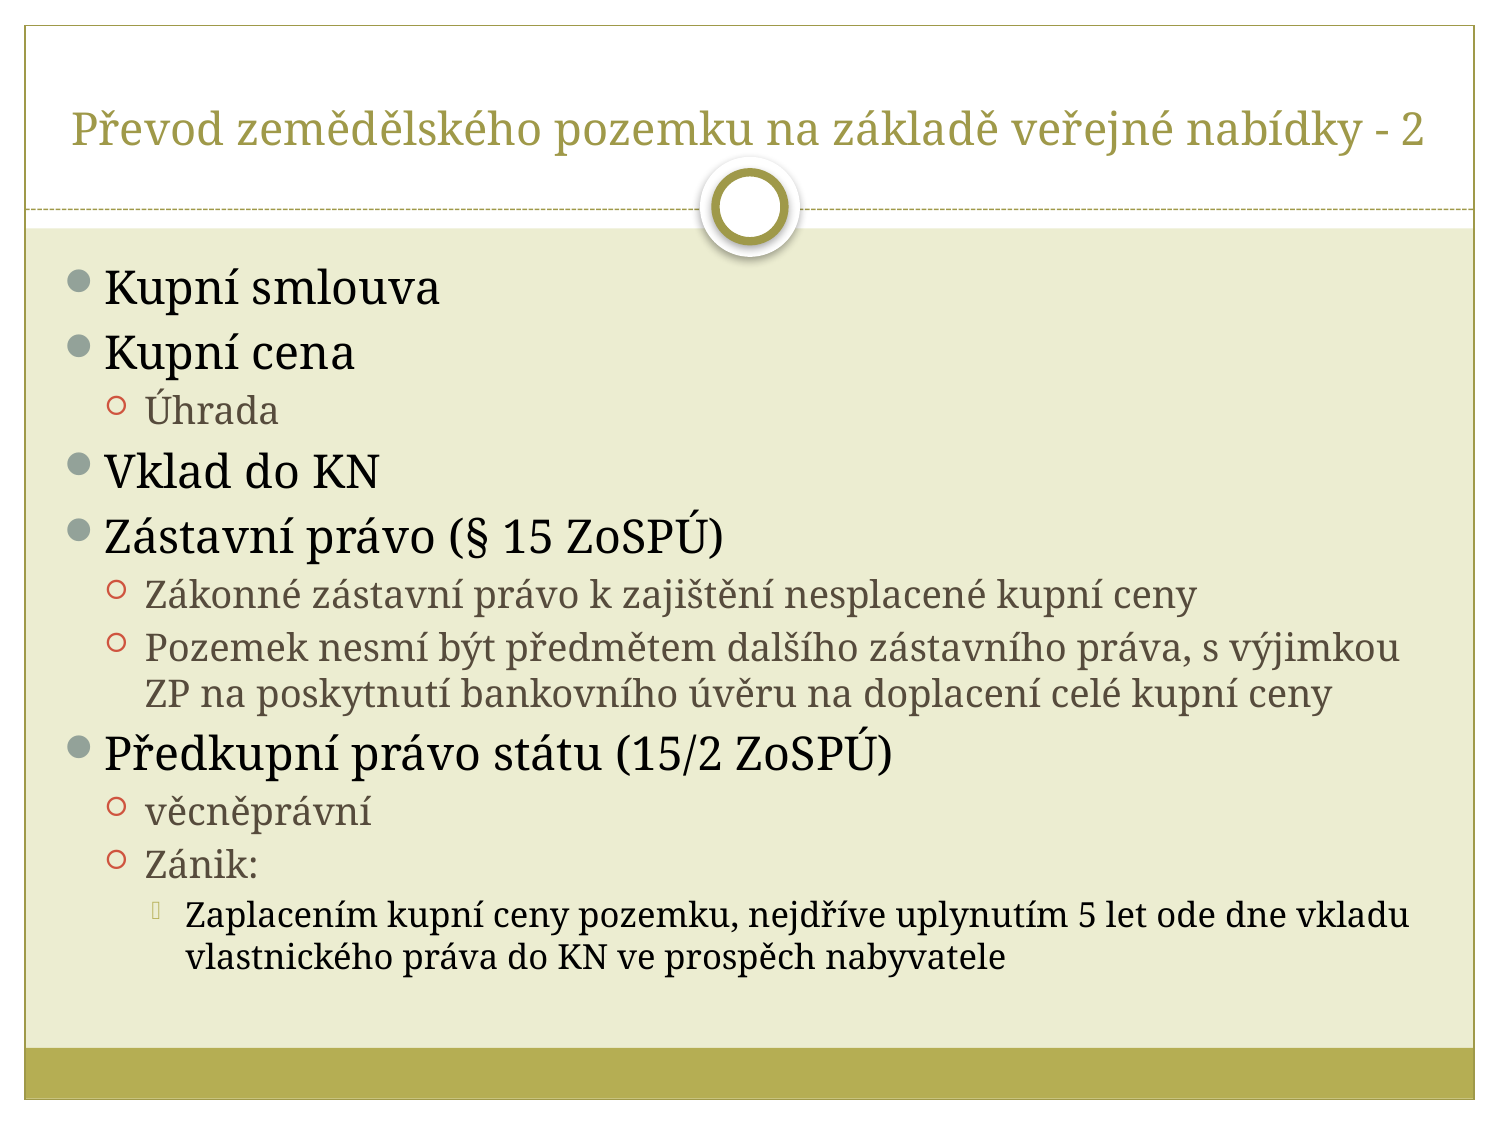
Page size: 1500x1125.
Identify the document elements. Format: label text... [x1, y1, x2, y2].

title Převod zemědělského pozemku na základě veřejné nabídky - 2 [49, 37, 1450, 162]
list Kupní smlouva Kupní cena Úhrada Vklad do KN Zástavní právo (§ 15 ZoSPÚ) Zákonné zástavní právo k zajištění nesplacené kupní ceny Pozemek nesmí být předmětem dalšího zástavního práva, s výjimkou ZP na poskytnutí bankovního úvěru na doplacení celé kupní ceny Předkupní právo státu (15/2 ZoSPÚ) věcněprávní Zánik: Zaplacením kupní ceny pozemku, nejdříve uplynutím 5 let ode dne vkladu vlastnického práva do KN ve prospěch nabyvatele [49, 250, 1445, 1001]
